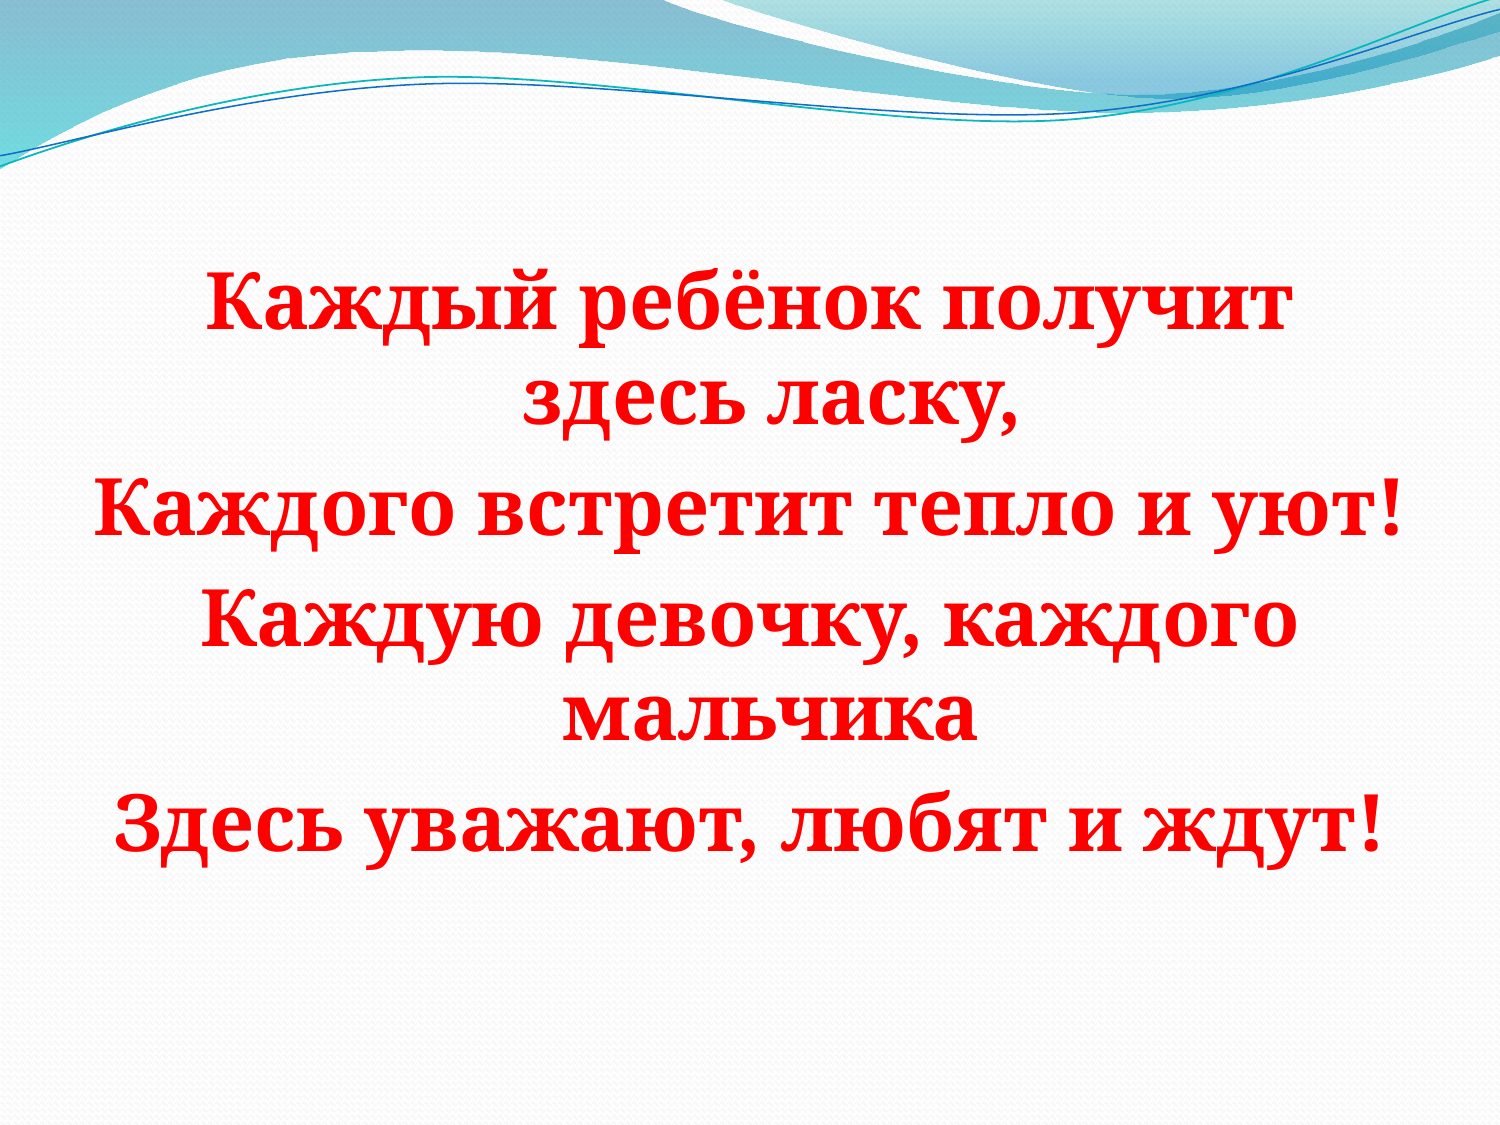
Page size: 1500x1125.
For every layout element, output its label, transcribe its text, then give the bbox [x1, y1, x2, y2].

list Каждый ребёнок получит здесь ласку, Каждого встретит тепло и уют! Каждую девочку, каждого мальчика Здесь уважают, любят и ждут! [75, 243, 1425, 1038]
